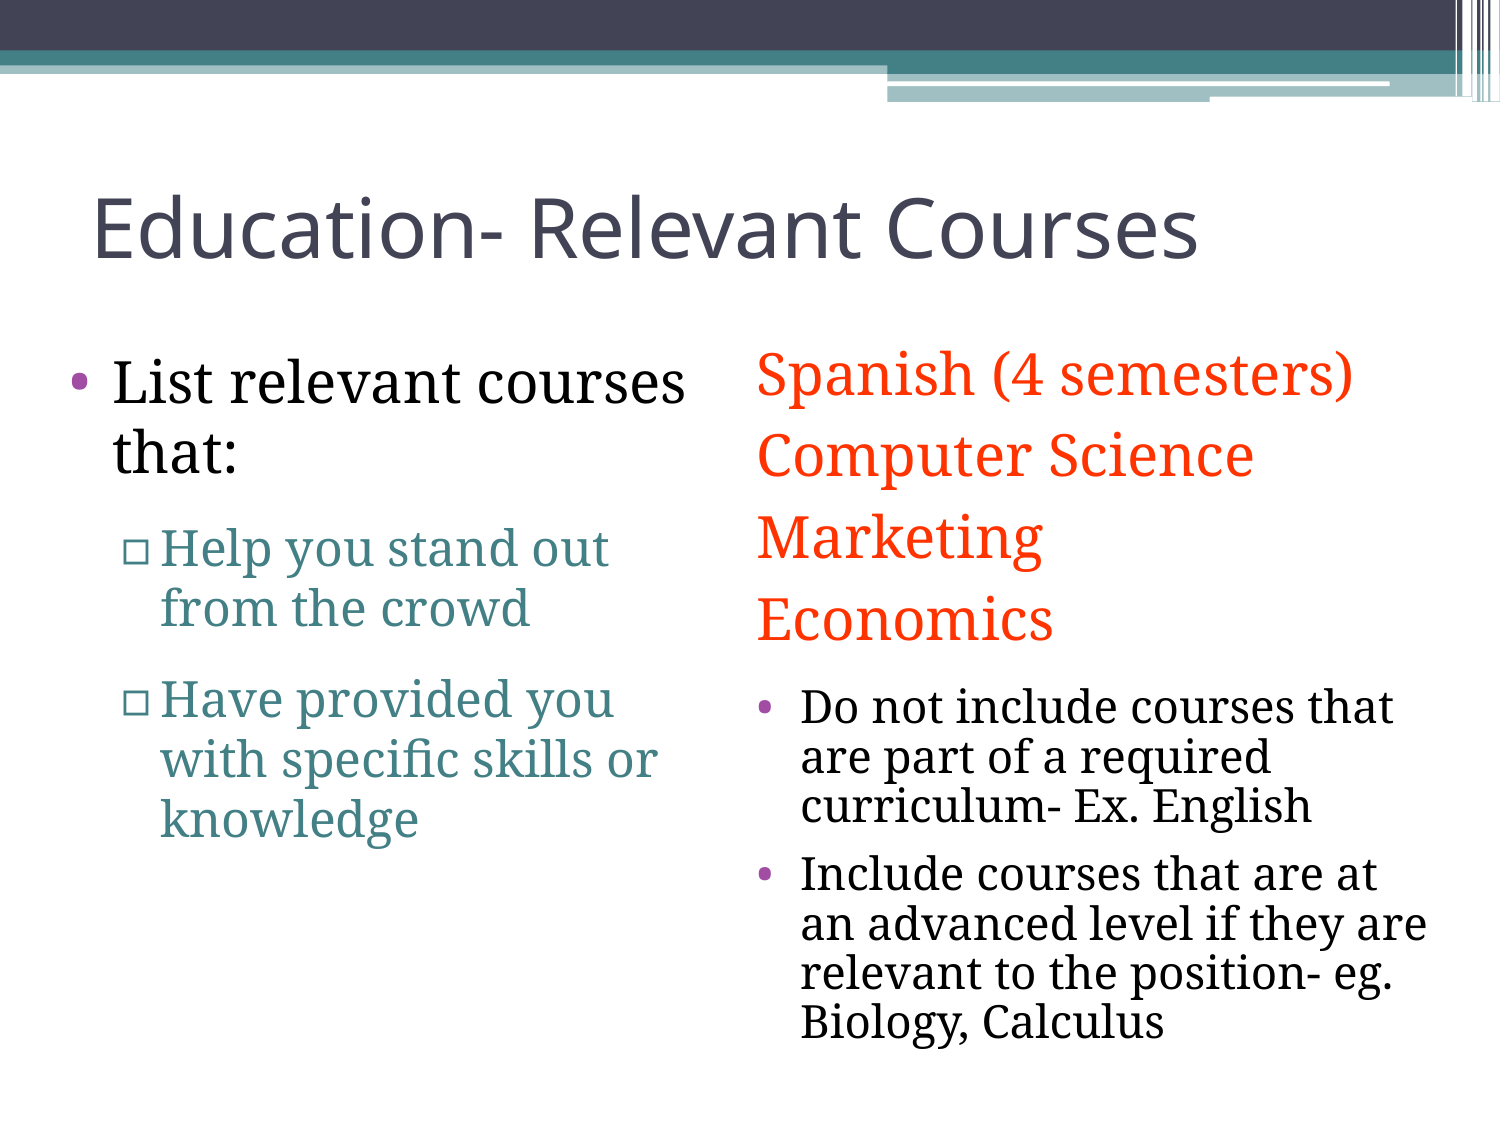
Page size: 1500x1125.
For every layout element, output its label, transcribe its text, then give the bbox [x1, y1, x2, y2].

list List relevant courses that: Help you stand out from the crowd Have provided you with specific skills or knowledge [37, 337, 725, 1080]
list Spanish (4 semesters) Computer Science Marketing Economics Do not include courses that are part of a required curriculum- Ex. English Include courses that are at an advanced level if they are relevant to the position- eg. Biology, Calculus [725, 337, 1450, 1080]
title Education- Relevant Courses [75, 137, 1425, 313]
